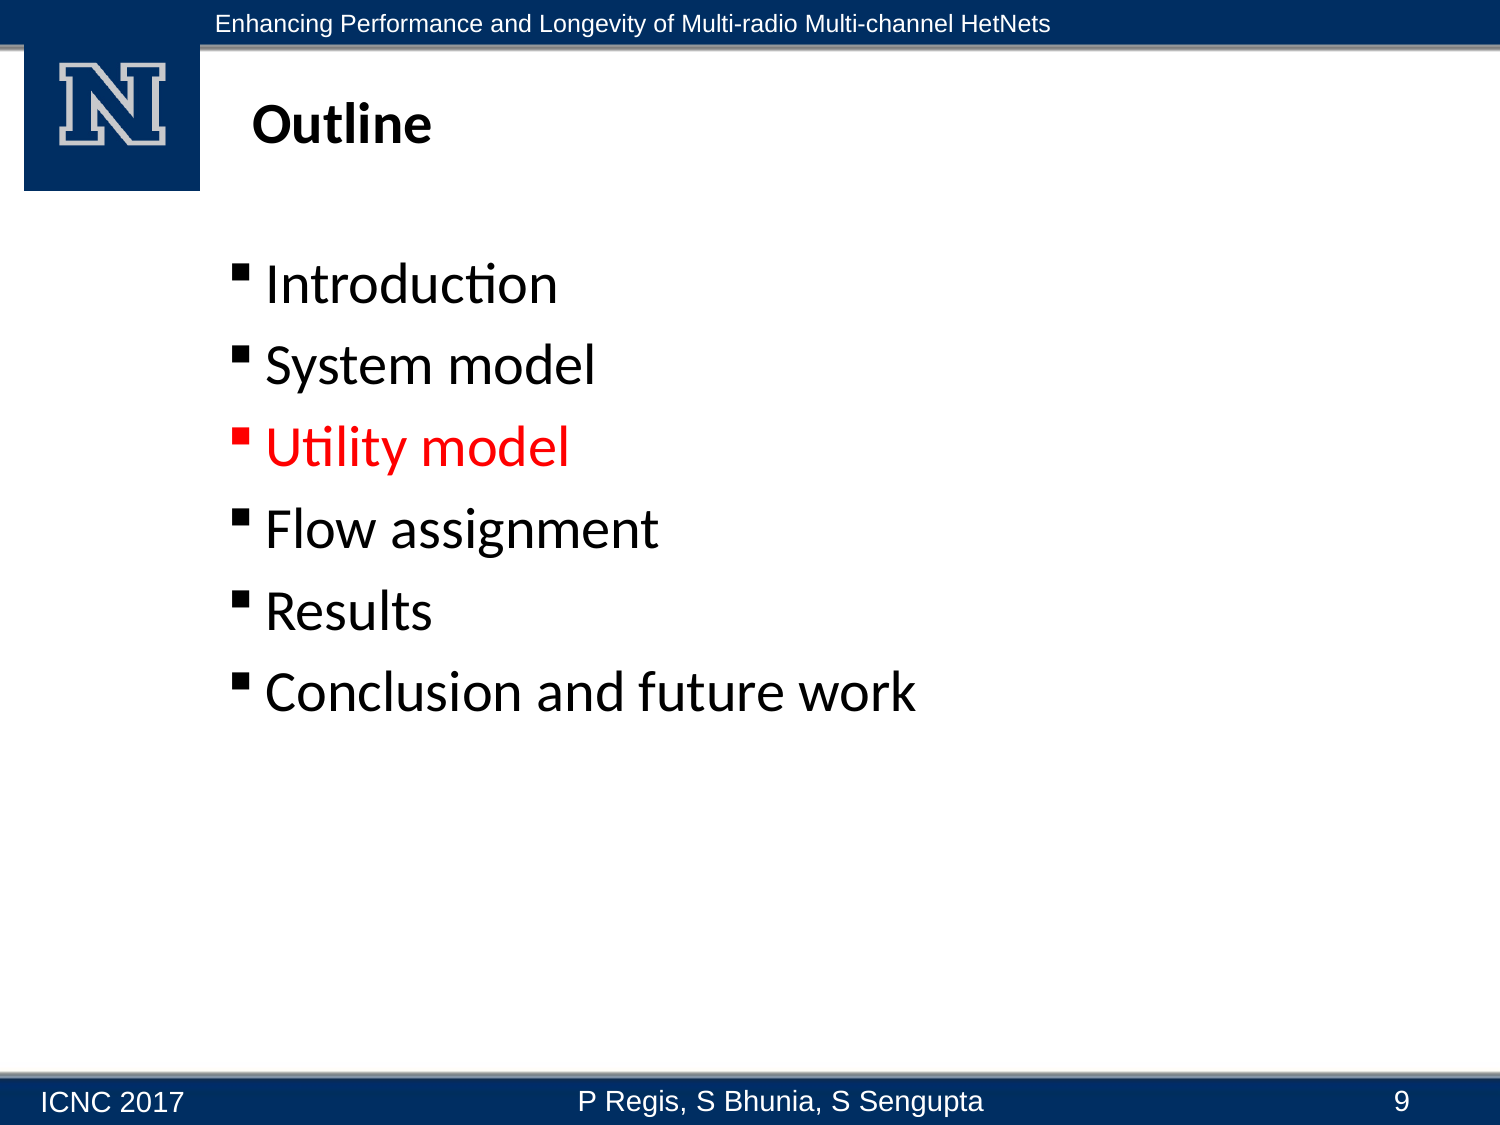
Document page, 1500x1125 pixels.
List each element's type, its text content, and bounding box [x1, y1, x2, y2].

picture [0, 0, 1500, 191]
list Introduction System model Utility model Flow assignment Results Conclusion and future work [212, 237, 1450, 1038]
slide_number 9 [1074, 1074, 1426, 1125]
picture [0, 1062, 1500, 1125]
title Outline [237, 62, 1450, 188]
